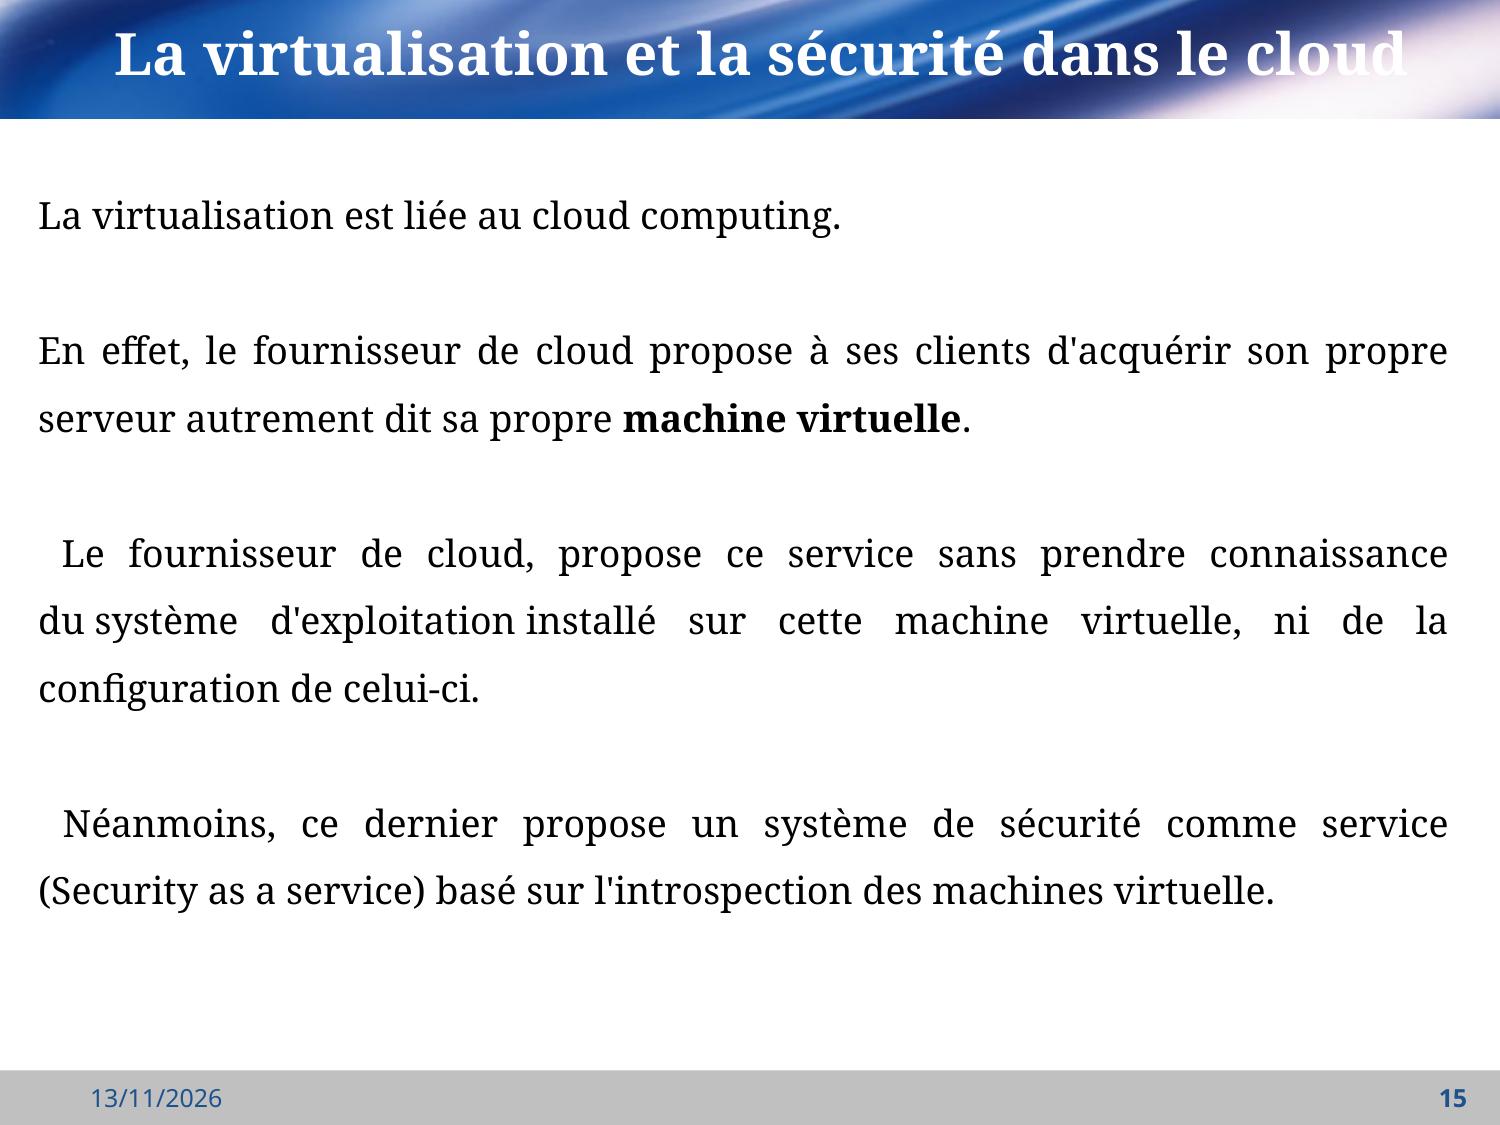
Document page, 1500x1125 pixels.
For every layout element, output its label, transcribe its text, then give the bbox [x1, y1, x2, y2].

title La virtualisation et la sécurité dans le cloud [74, 9, 1451, 117]
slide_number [74, 1074, 491, 1118]
text_box La virtualisation est liée au cloud computing. En effet, le fournisseur de cloud propose à ses clients d'acquérir son propre serveur autrement dit sa propre machine virtuelle. Le fournisseur de cloud, propose ce service sans prendre connaissance du système d'exploitation installé sur cette machine virtuelle, ni de la configuration de celui-ci. Néanmoins, ce dernier propose un système de sécurité comme service (Security as a service) basé sur l'introspection des machines virtuelle. [23, 117, 1465, 920]
slide_number 15 [1316, 1074, 1483, 1125]
picture [0, 0, 1500, 119]
